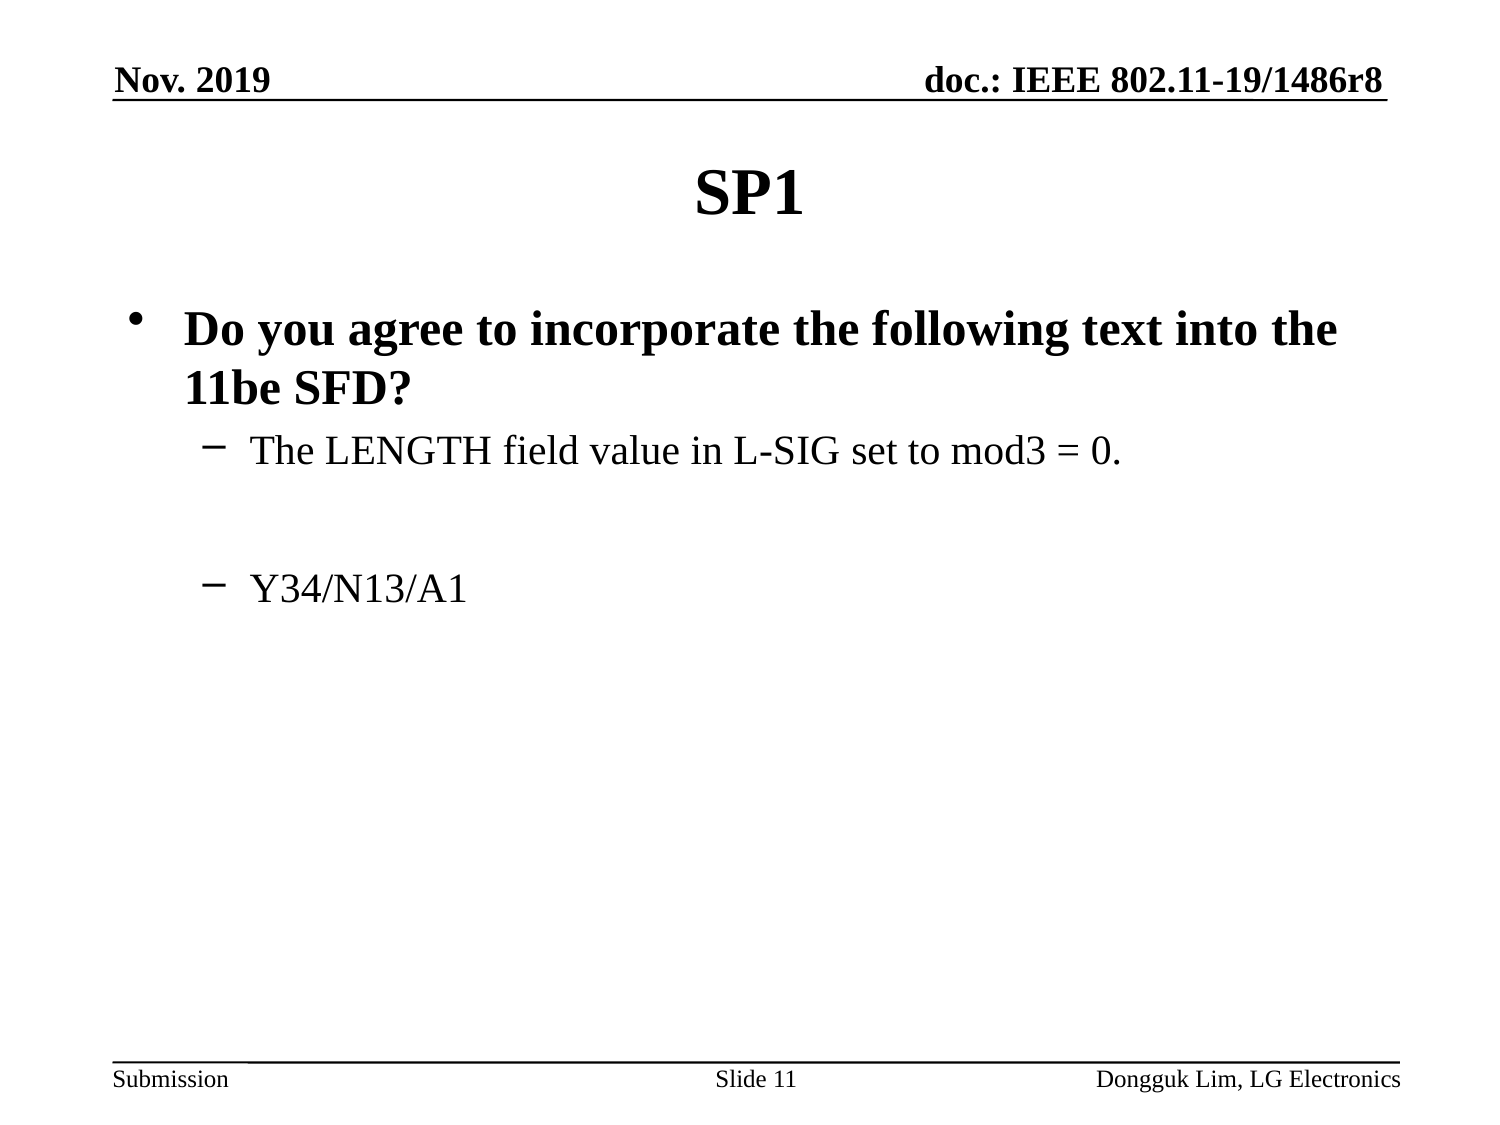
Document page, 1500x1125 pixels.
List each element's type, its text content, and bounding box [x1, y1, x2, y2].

slide_number Slide 11 [712, 1061, 800, 1093]
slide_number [114, 54, 273, 101]
list Do you agree to incorporate the following text into the 11be SFD? The LENGTH field value in L-SIG set to mod3 = 0. Y34/N13/A1 [112, 287, 1388, 1000]
footer Dongguk Lim, LG Electronics [1092, 1061, 1402, 1093]
title SP1 [112, 112, 1388, 263]
